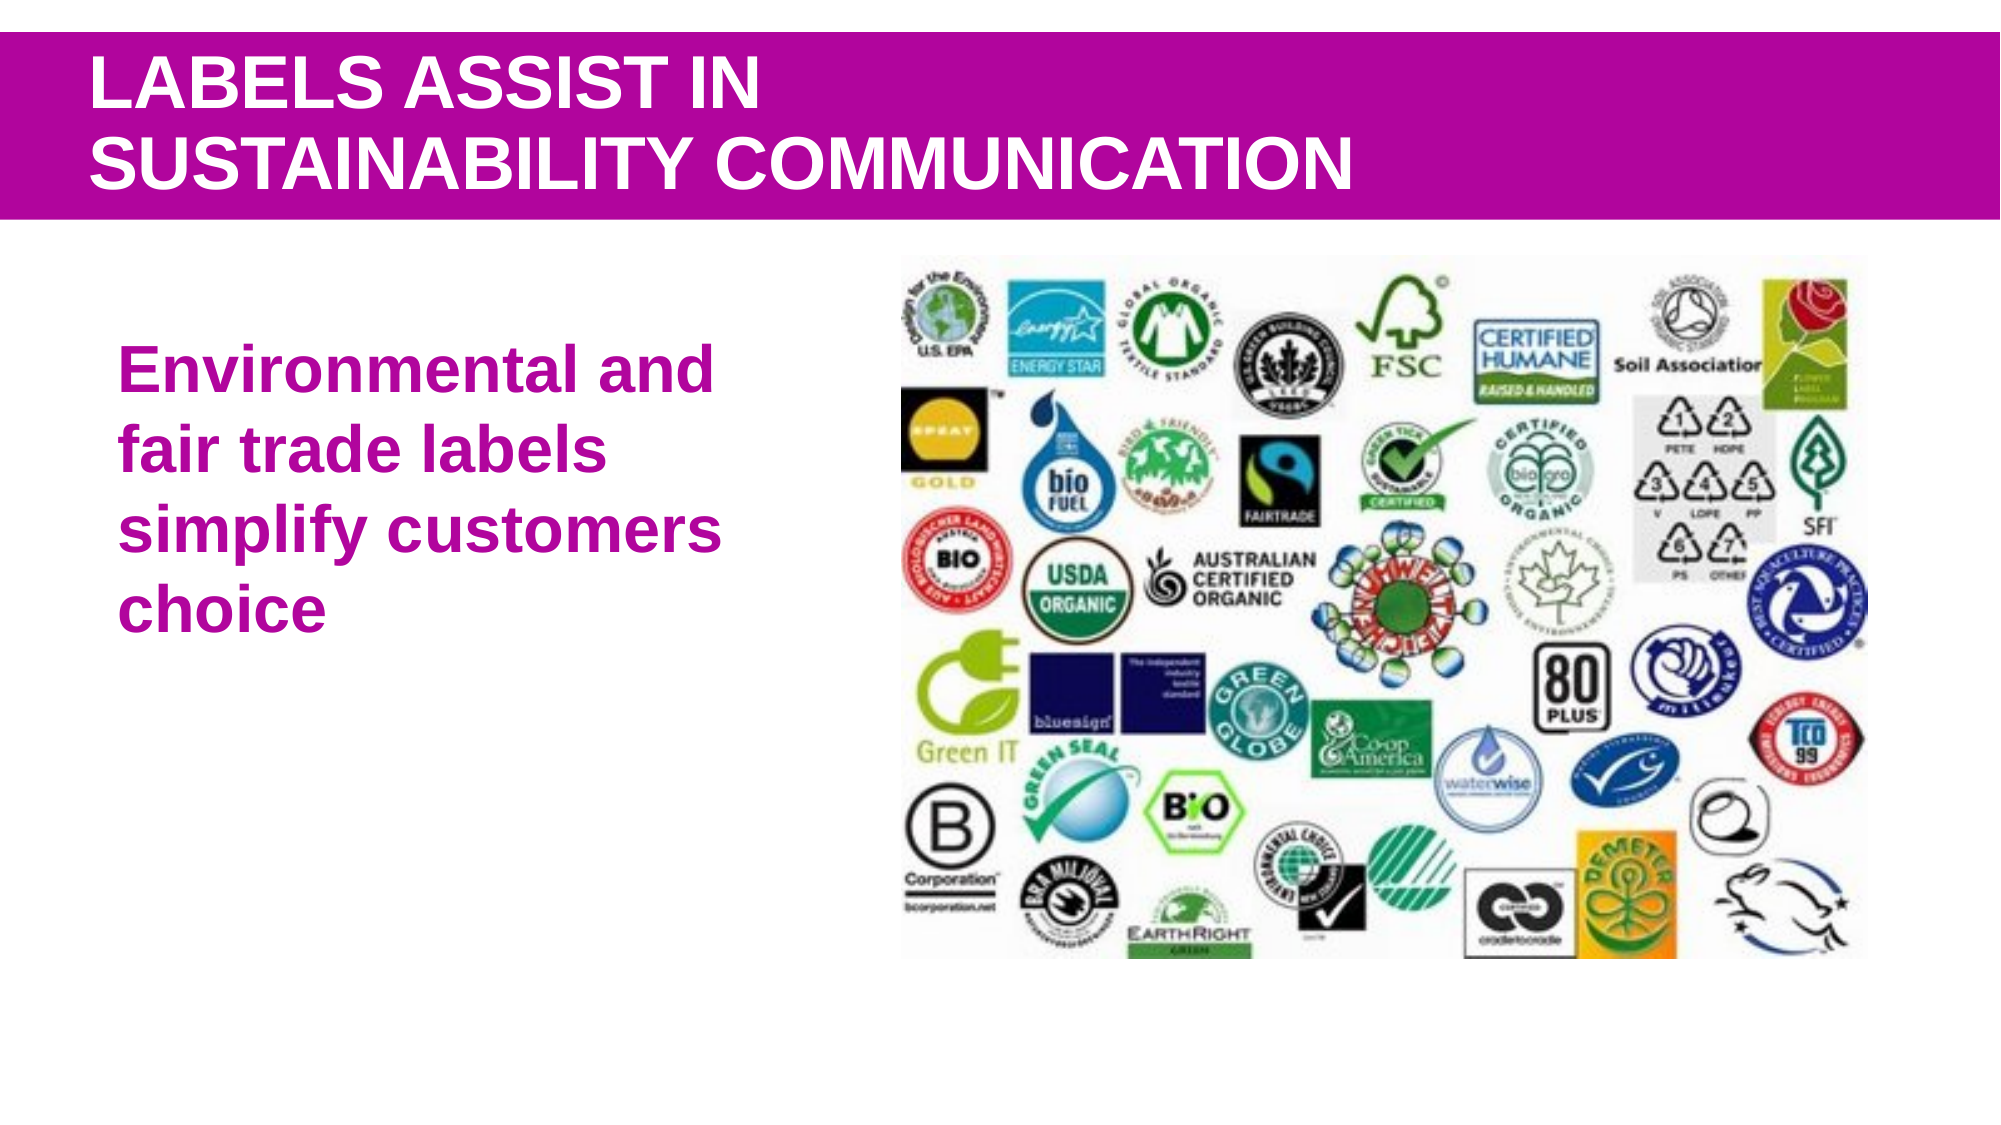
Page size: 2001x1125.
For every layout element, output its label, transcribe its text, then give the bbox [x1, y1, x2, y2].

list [901, 255, 1869, 960]
text_box Environmental and fair trade labels simplify customers choice [102, 318, 761, 734]
title LABELS ASSIST IN SUSTAINABILITY COMMUNICATION [0, 32, 2000, 220]
